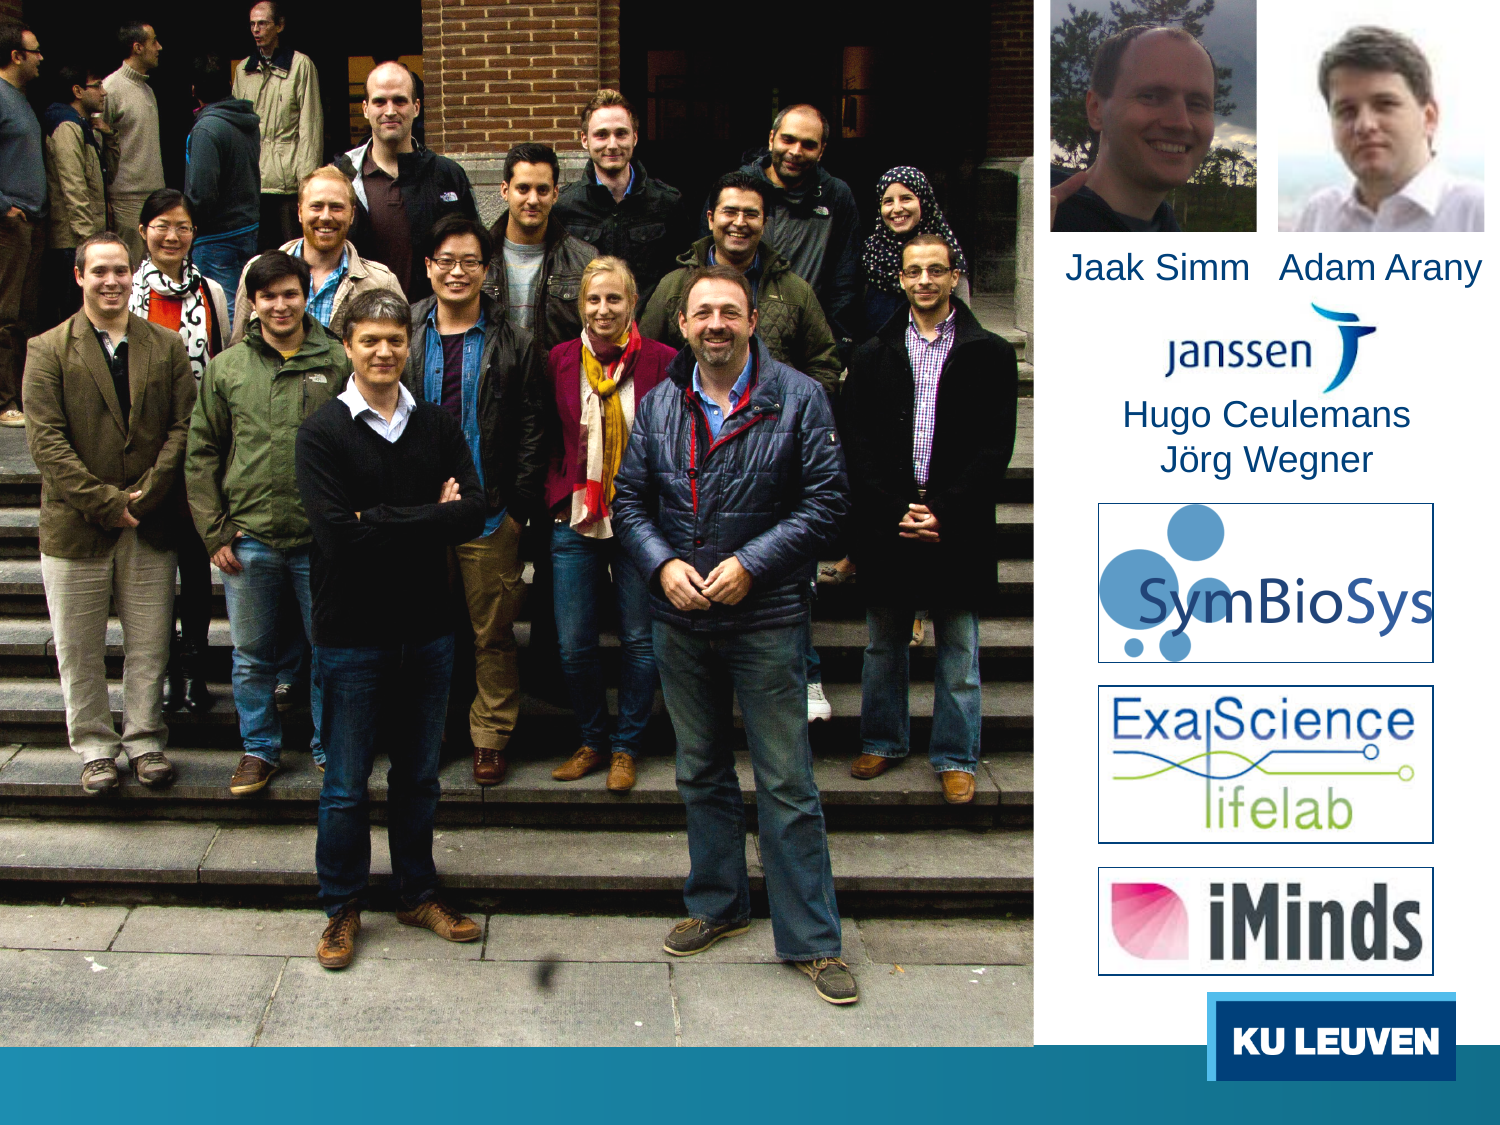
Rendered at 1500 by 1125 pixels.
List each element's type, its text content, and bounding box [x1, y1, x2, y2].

text_box Hugo Ceulemans Jörg Wegner [1107, 382, 1426, 487]
picture [1098, 867, 1433, 975]
picture [1277, 0, 1485, 232]
picture [1137, 287, 1397, 413]
picture [1098, 504, 1433, 662]
picture [1207, 992, 1456, 1081]
picture [1098, 686, 1433, 843]
picture [0, 0, 1034, 1047]
text_box Adam Arany [1266, 235, 1498, 296]
picture [1050, 0, 1257, 232]
text_box Jaak Simm [1050, 235, 1266, 296]
